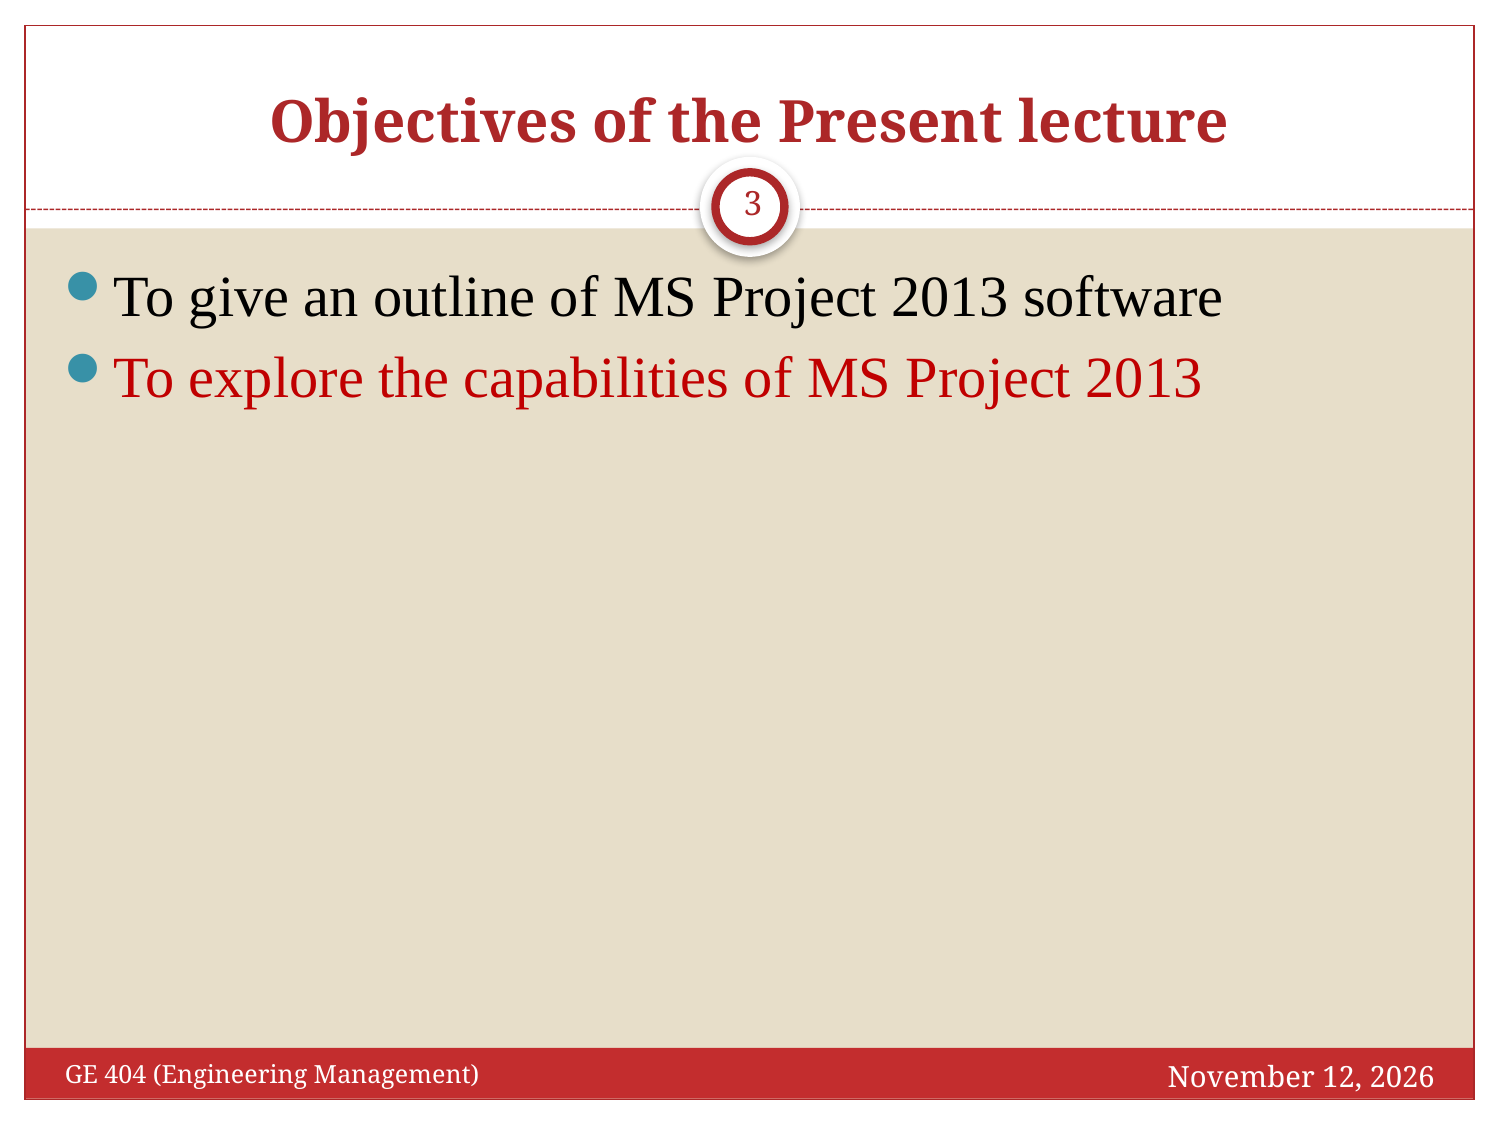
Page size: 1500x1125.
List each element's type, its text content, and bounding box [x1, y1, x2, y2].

title Objectives of the Present lecture [49, 37, 1450, 162]
footer GE 404 (Engineering Management) [50, 1051, 638, 1112]
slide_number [950, 1050, 1450, 1111]
list To give an outline of MS Project 2013 software To explore the capabilities of MS Project 2013 [49, 250, 1445, 1001]
slide_number 3 [715, 168, 791, 241]
